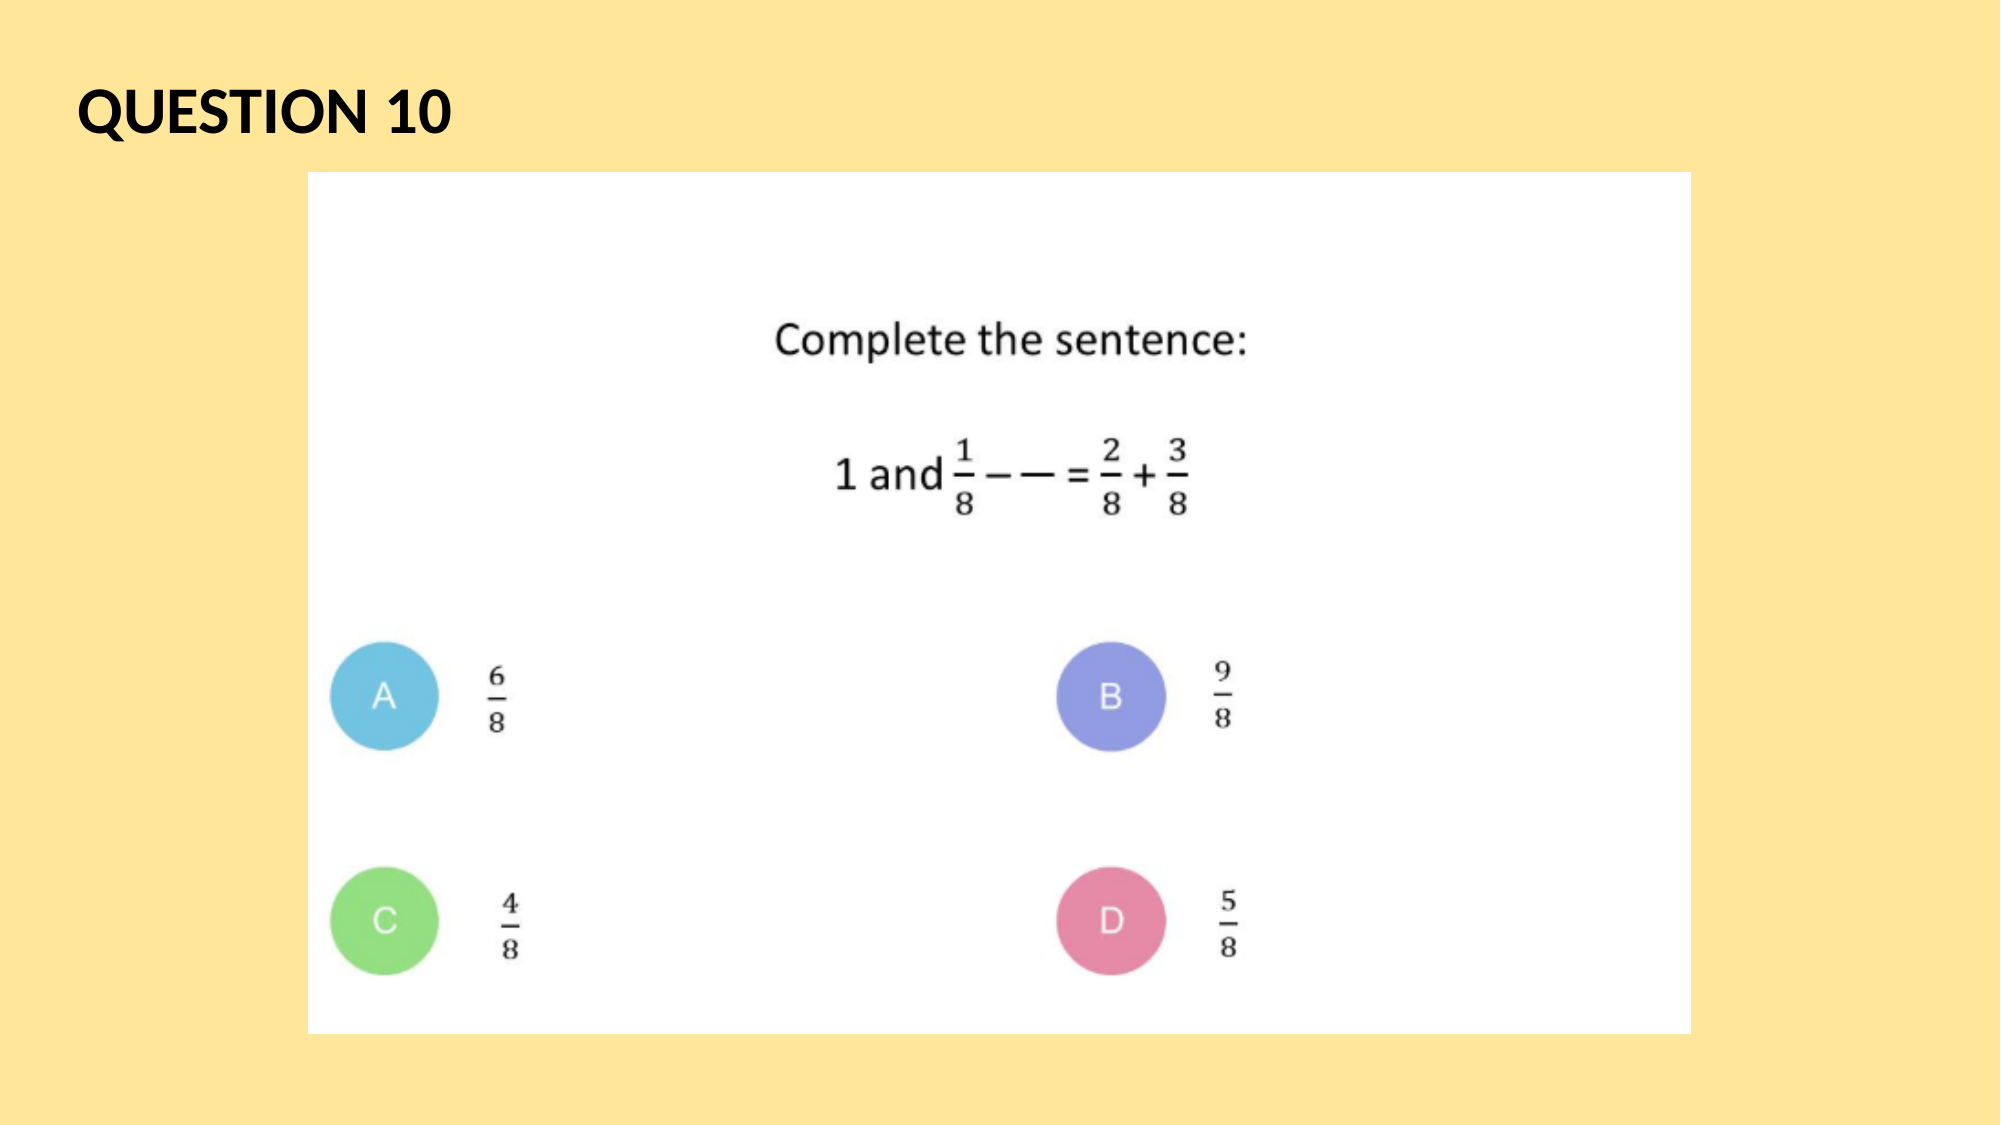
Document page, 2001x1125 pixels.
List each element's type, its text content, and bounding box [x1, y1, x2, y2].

picture [308, 172, 1691, 1034]
text_box QUESTION 10 [62, 59, 809, 155]
